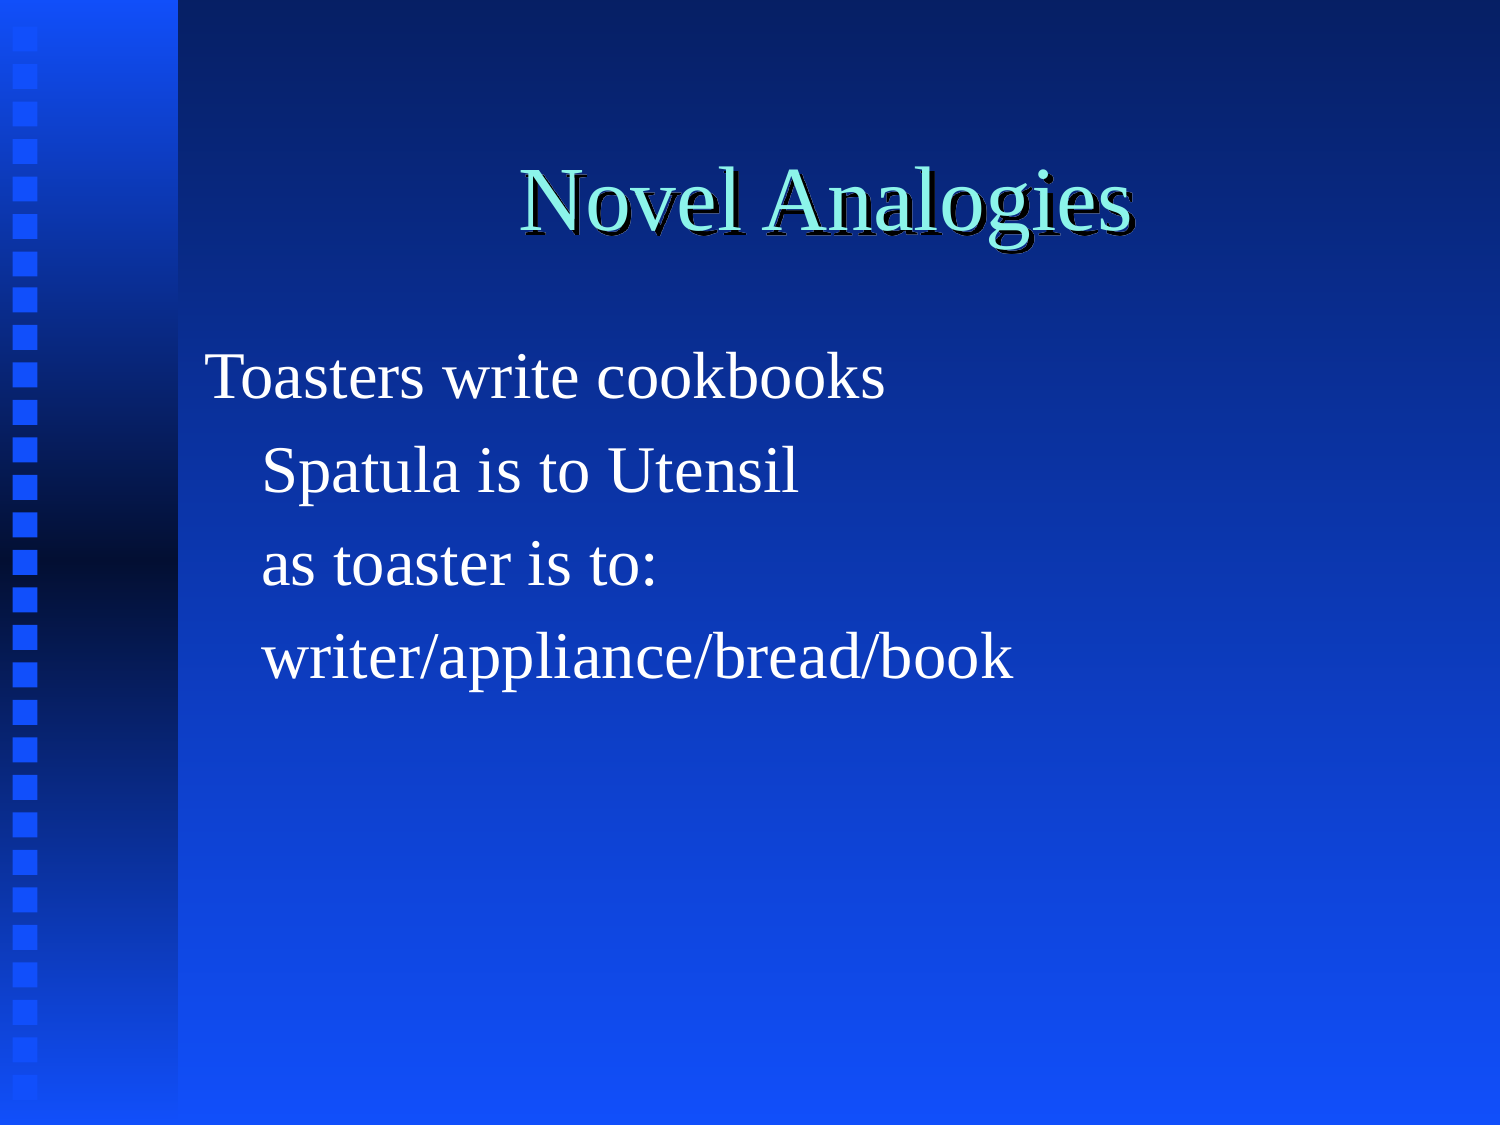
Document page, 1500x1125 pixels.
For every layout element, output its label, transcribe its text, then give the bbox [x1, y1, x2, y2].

list Toasters write cookbooks Spatula is to Utensil as toaster is to: writer/appliance/bread/book [189, 324, 1469, 1001]
title Novel Analogies [193, 99, 1460, 288]
